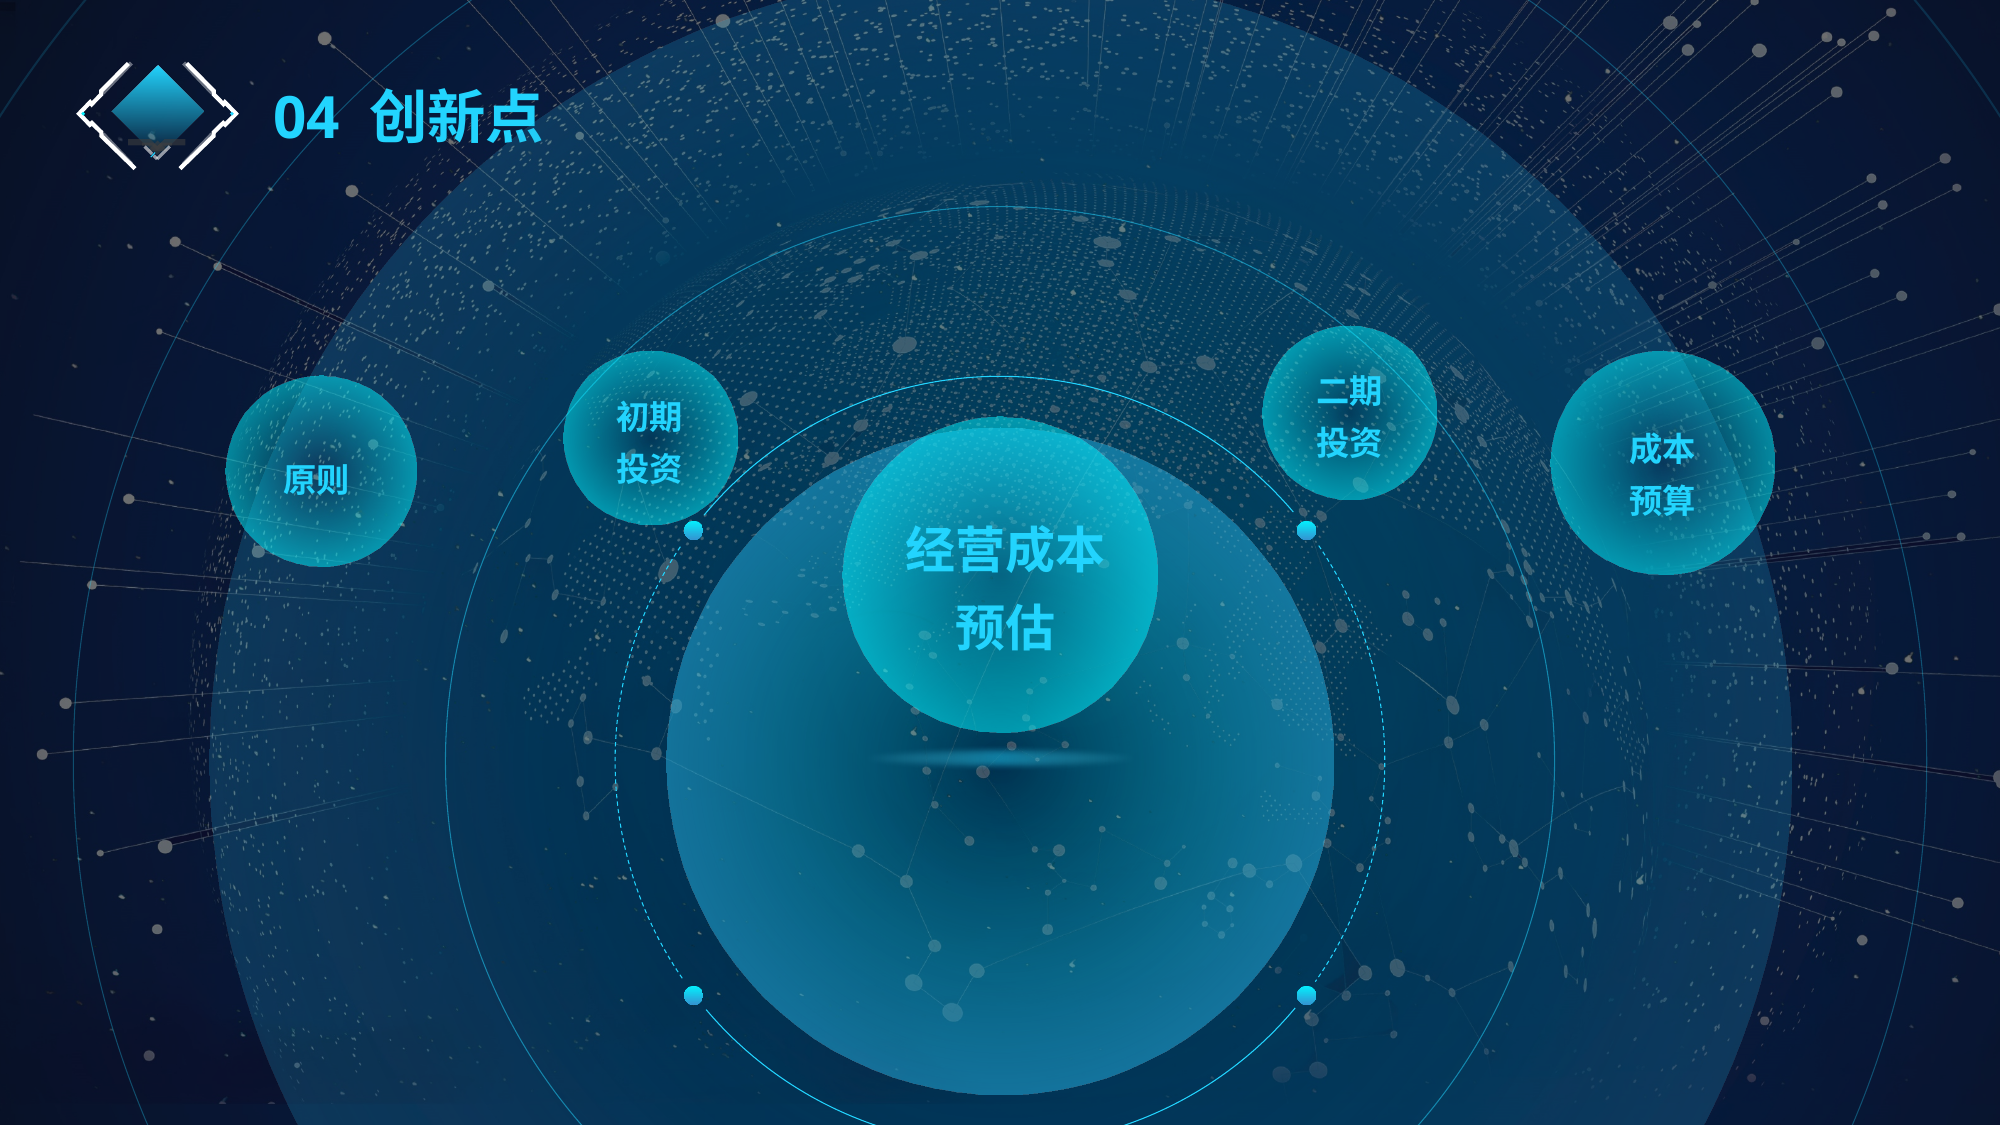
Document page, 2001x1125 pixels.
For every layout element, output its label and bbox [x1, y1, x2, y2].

text_box [0, 0, 2000, 1125]
